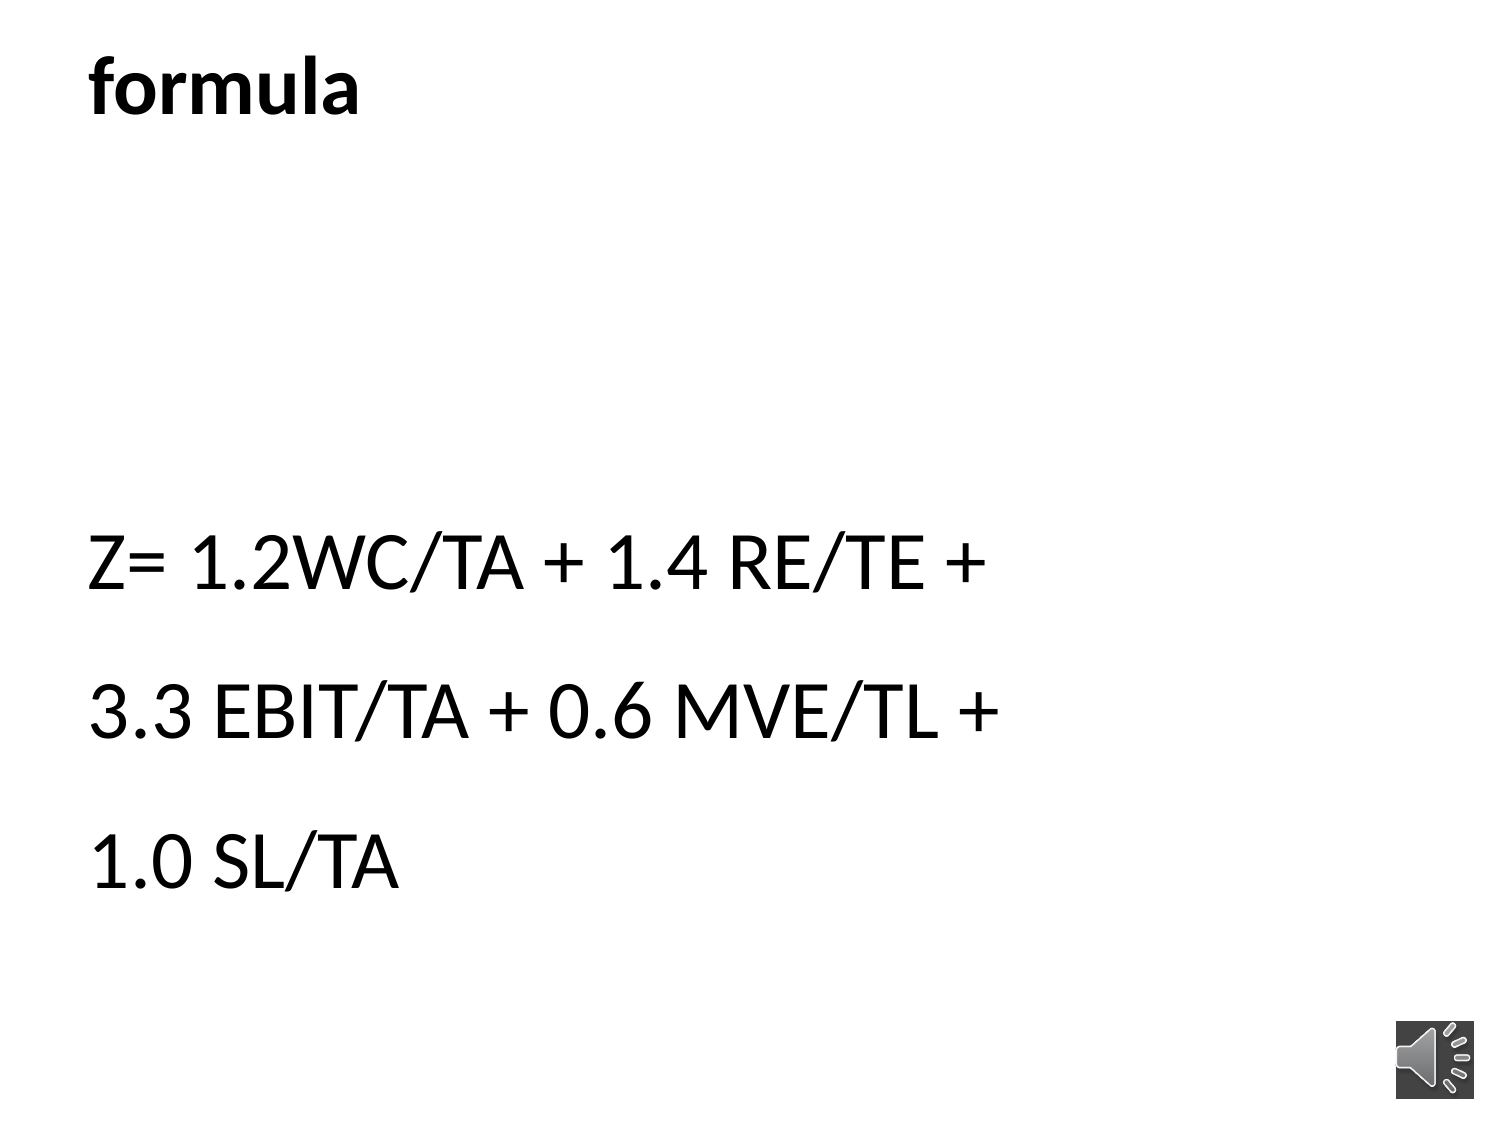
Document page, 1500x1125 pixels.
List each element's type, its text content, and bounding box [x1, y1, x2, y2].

picture [1394, 1019, 1476, 1101]
list Z= 1.2WC/TA + 1.4 RE/TE + 3.3 EBIT/TA + 0.6 MVE/TL + 1.0 SL/TA [87, 455, 1088, 895]
title formula [88, 31, 1412, 133]
